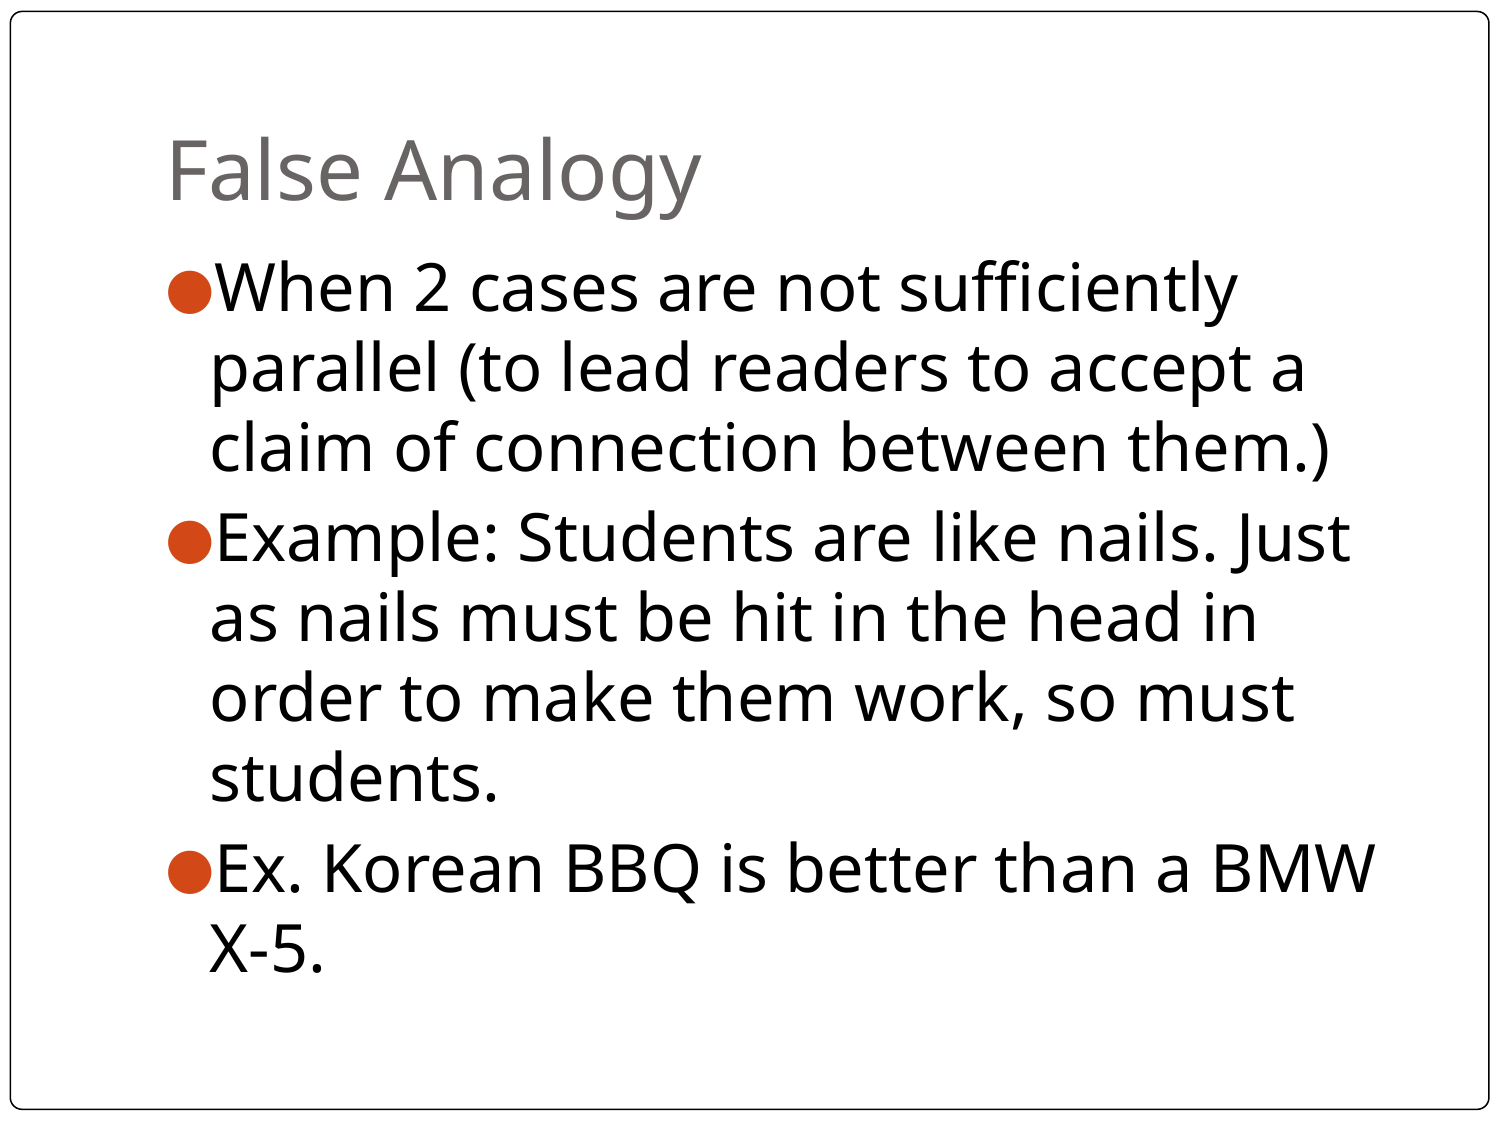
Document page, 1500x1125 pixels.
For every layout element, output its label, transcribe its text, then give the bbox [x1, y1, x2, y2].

list When 2 cases are not sufficiently parallel (to lead readers to accept a claim of connection between them.) Example: Students are like nails. Just as nails must be hit in the head in order to make them work, so must students. Ex. Korean BBQ is better than a BMW X-5. [150, 237, 1425, 988]
title False Analogy [150, 45, 1425, 233]
